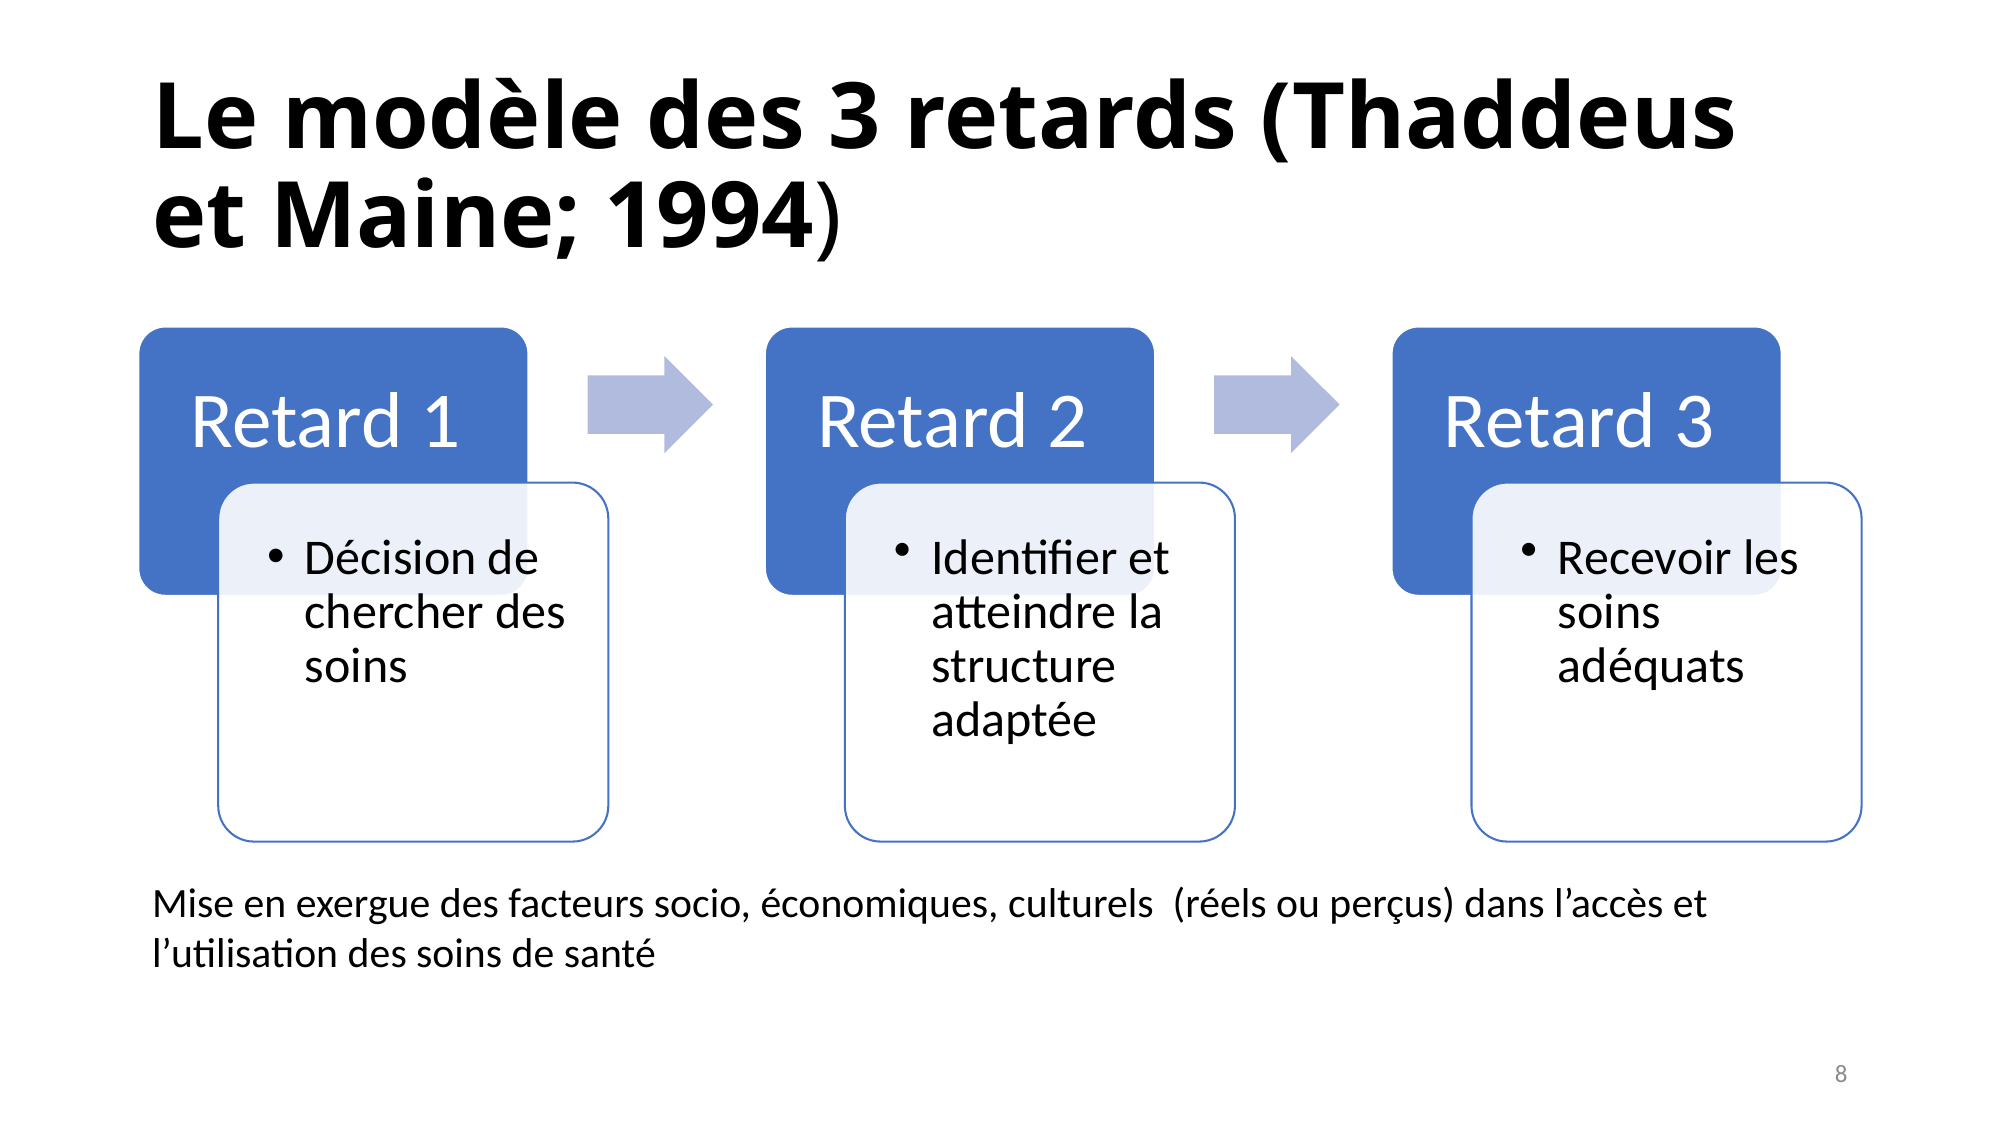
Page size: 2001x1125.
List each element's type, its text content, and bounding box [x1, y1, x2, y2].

slide_number 8 [1412, 1042, 1863, 1103]
text_box Mise en exergue des facteurs socio, économiques, culturels (réels ou perçus) dans l’accès et l’utilisation des soins de santé [137, 869, 1782, 984]
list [137, 299, 1863, 869]
title Le modèle des 3 retards (Thaddeus et Maine; 1994) [137, 59, 1863, 278]
